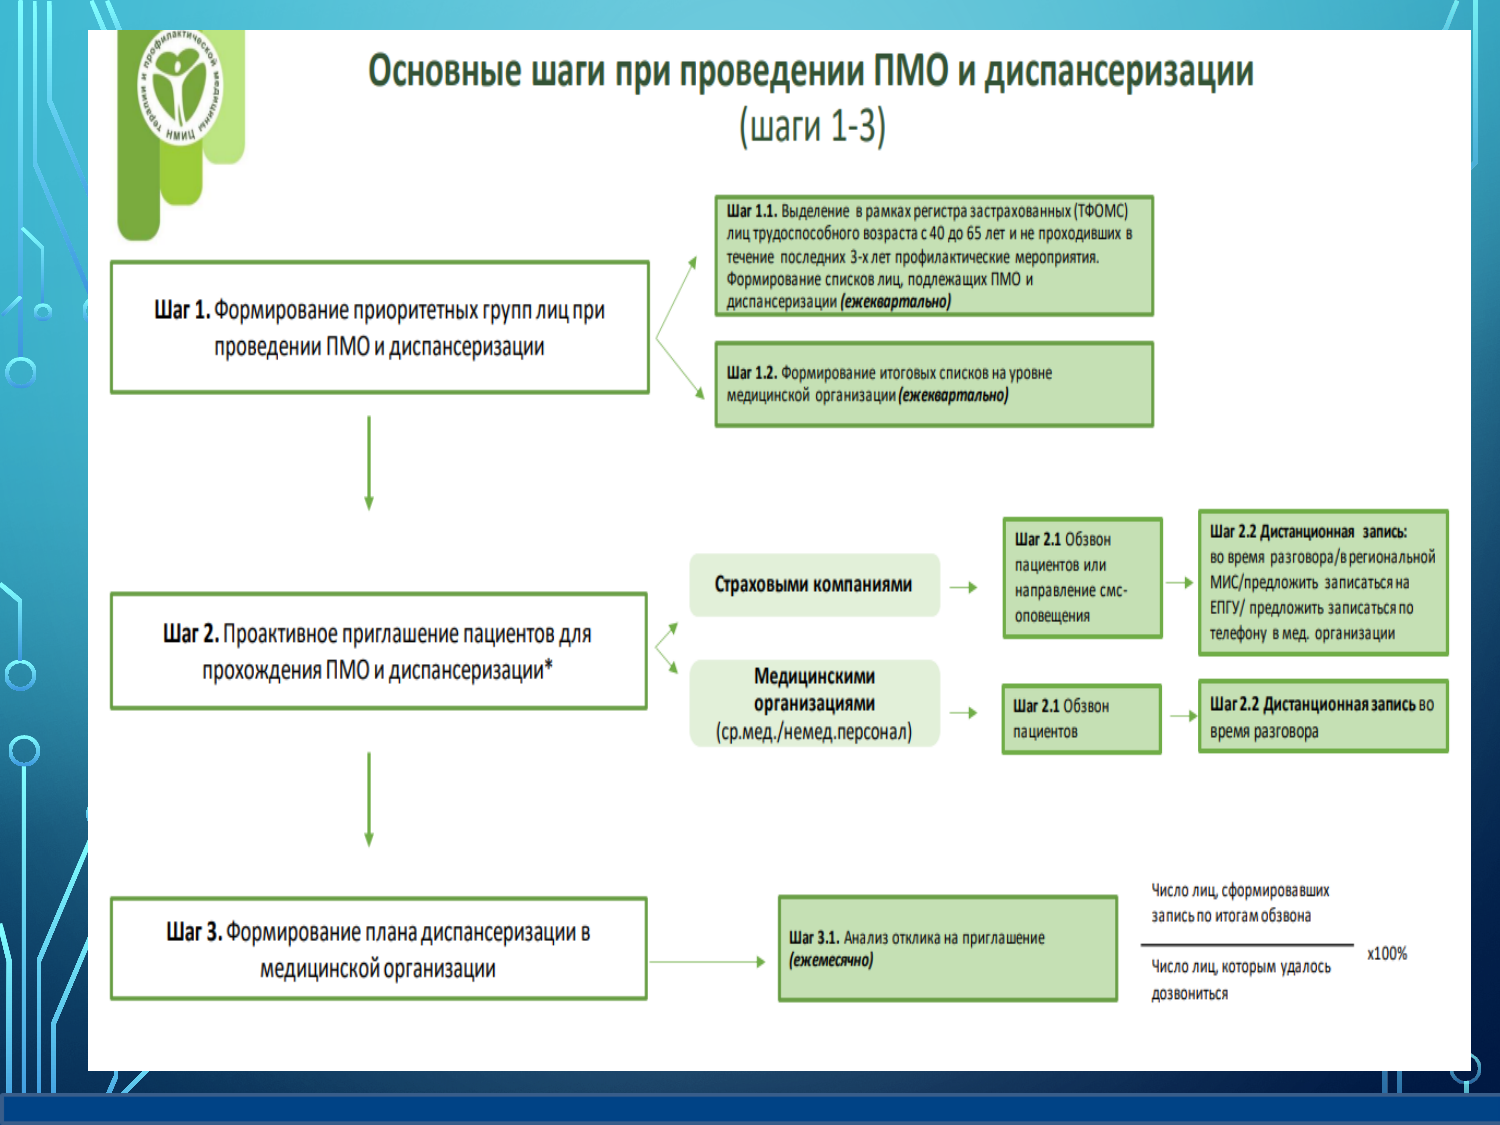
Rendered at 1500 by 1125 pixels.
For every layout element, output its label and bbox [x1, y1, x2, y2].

picture [0, 1093, 1500, 1125]
picture [88, 30, 1471, 1071]
